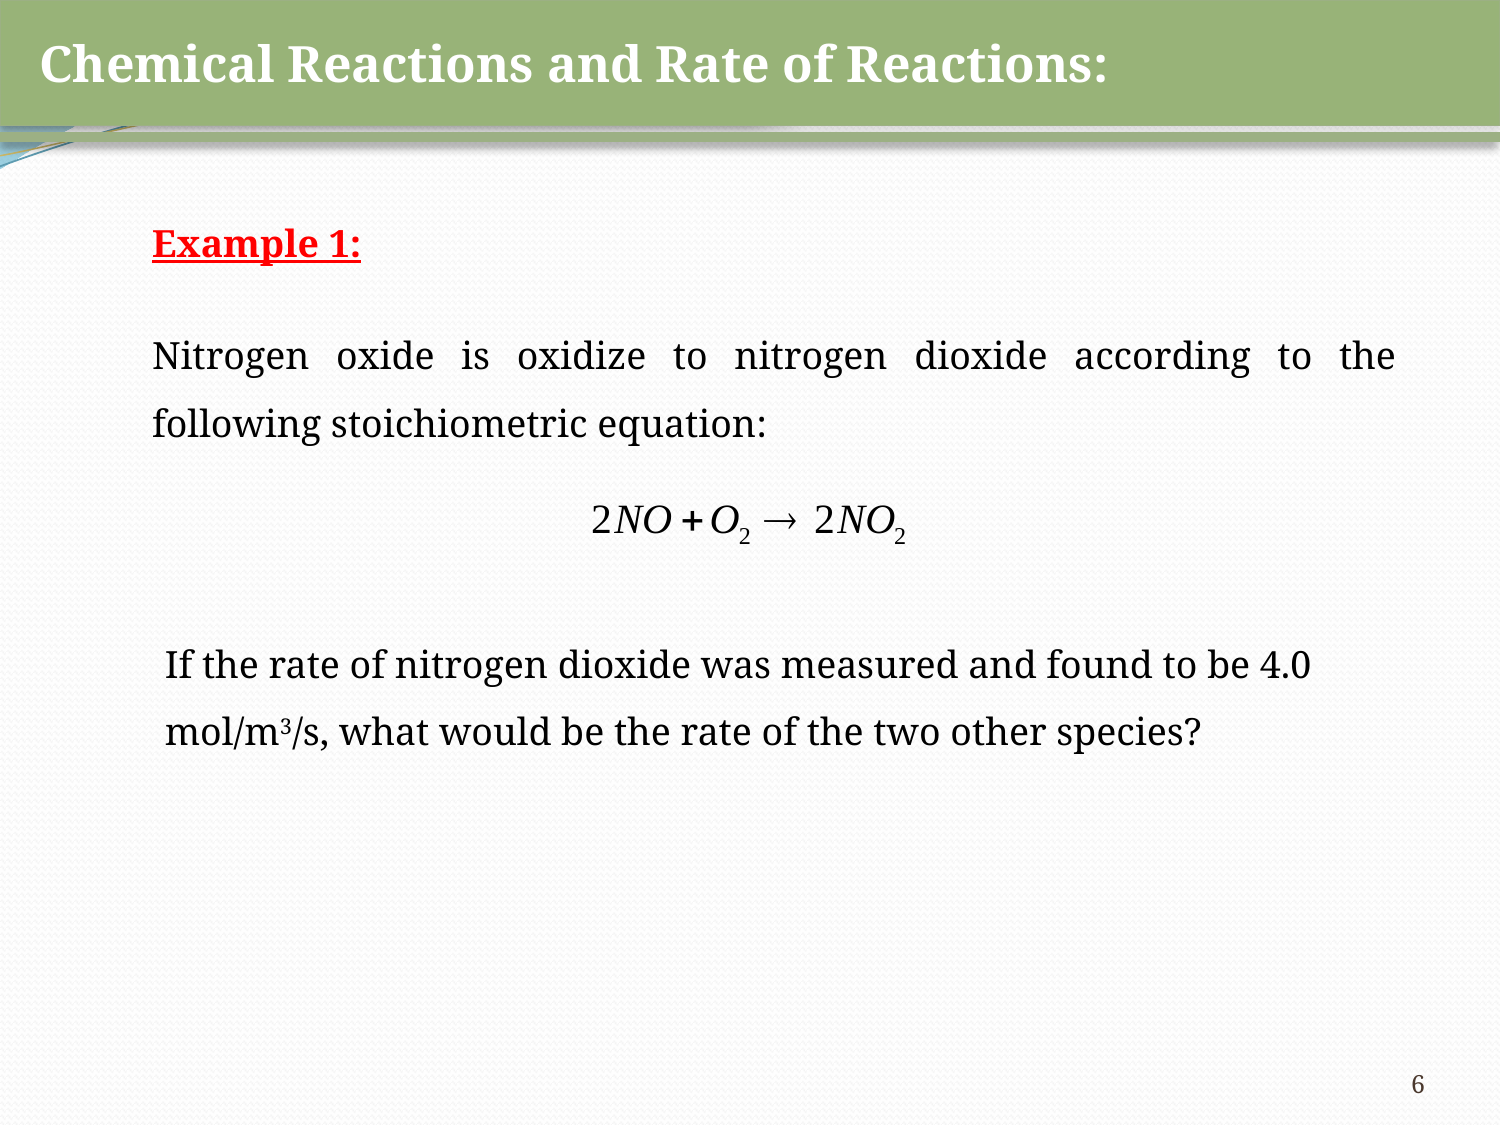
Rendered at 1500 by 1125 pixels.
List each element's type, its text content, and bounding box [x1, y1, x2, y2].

text_box Example 1: Nitrogen oxide is oxidize to nitrogen dioxide according to the following stoichiometric equation: [137, 212, 1413, 453]
text_box If the rate of nitrogen dioxide was measured and found to be 4.0 mol/m3/s, what would be the rate of the two other species? [149, 610, 1413, 761]
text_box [587, 495, 911, 551]
text_box Chemical Reactions and Rate of Reactions: [24, 24, 1137, 100]
slide_number 6 [1299, 1042, 1425, 1103]
